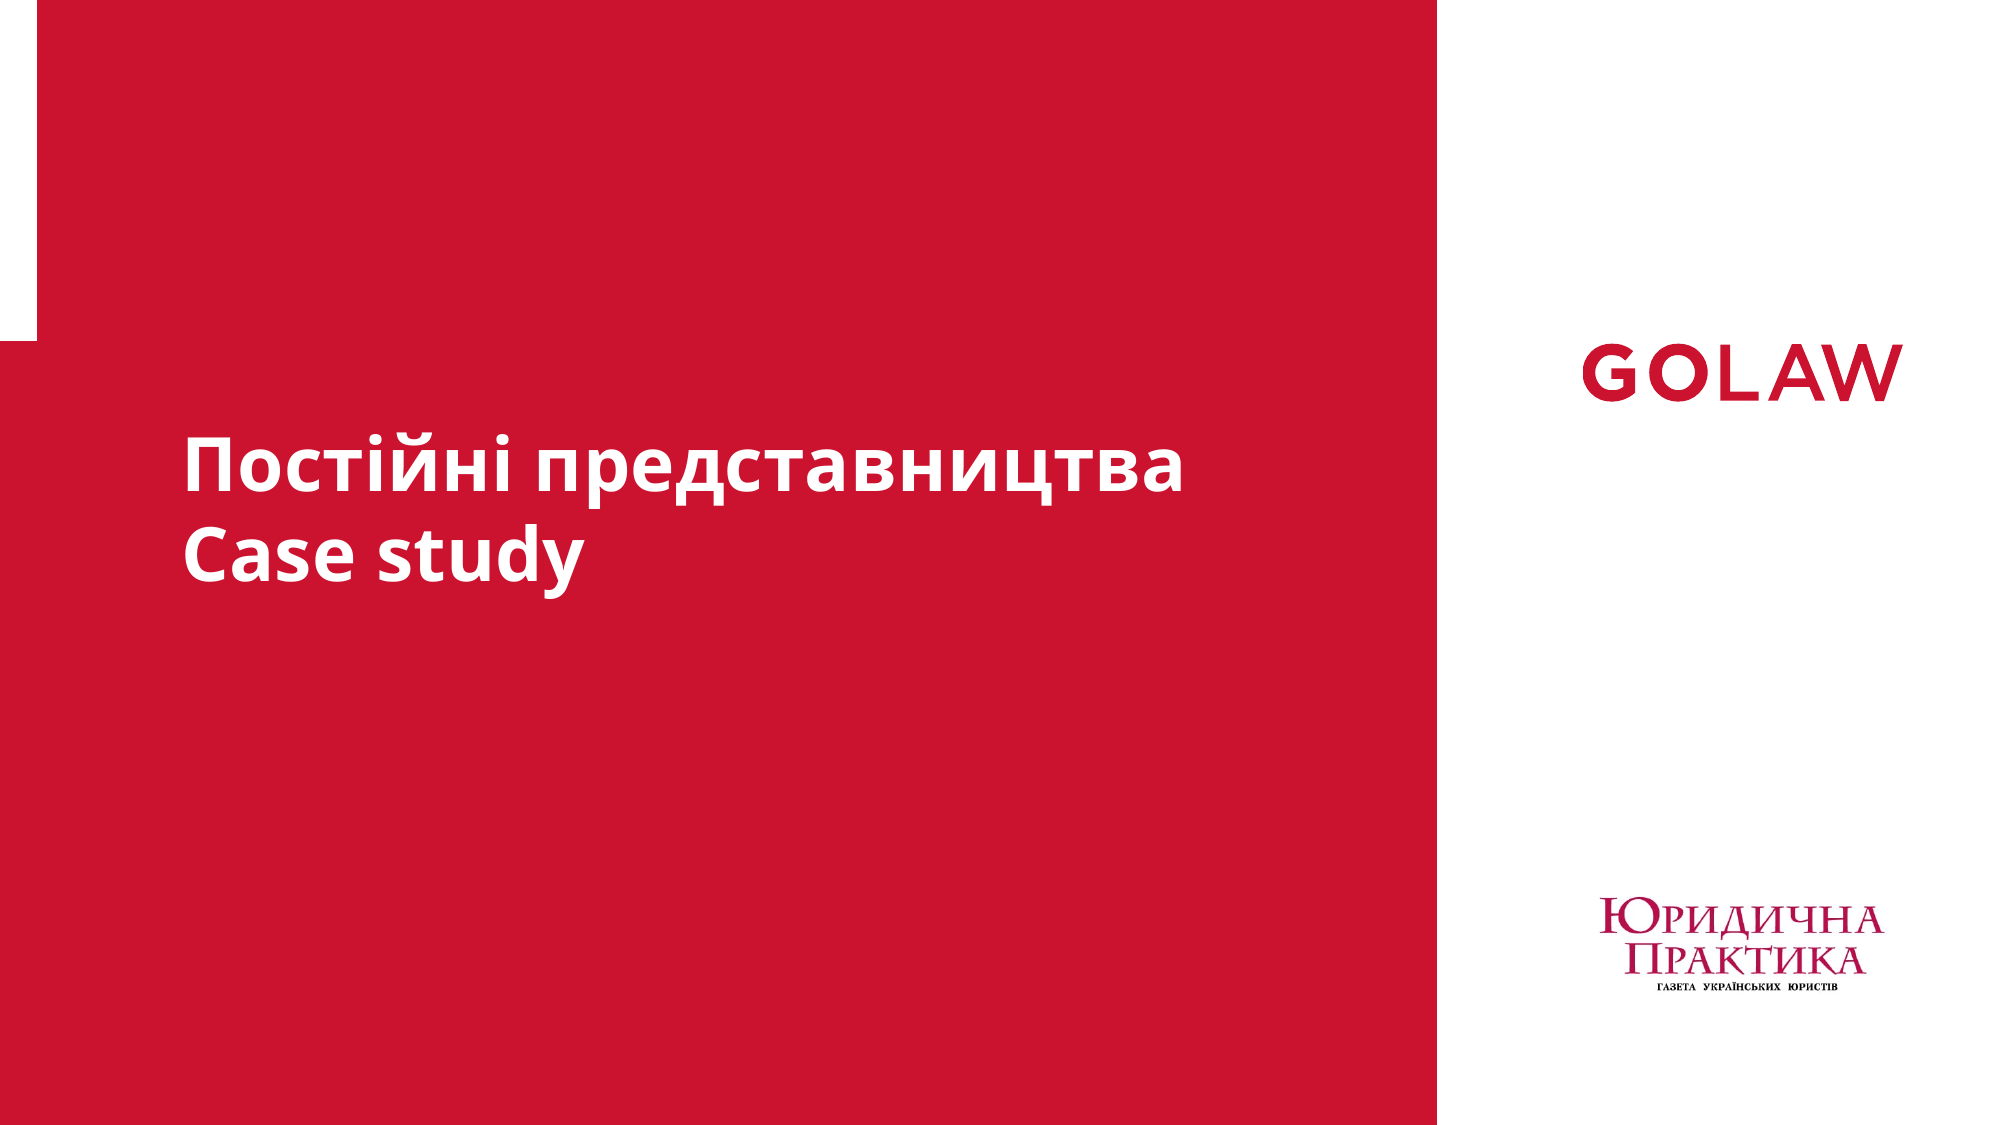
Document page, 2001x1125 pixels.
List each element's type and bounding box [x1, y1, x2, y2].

picture [1582, 343, 1903, 402]
picture [1581, 884, 1903, 1008]
picture [0, 0, 1438, 1125]
